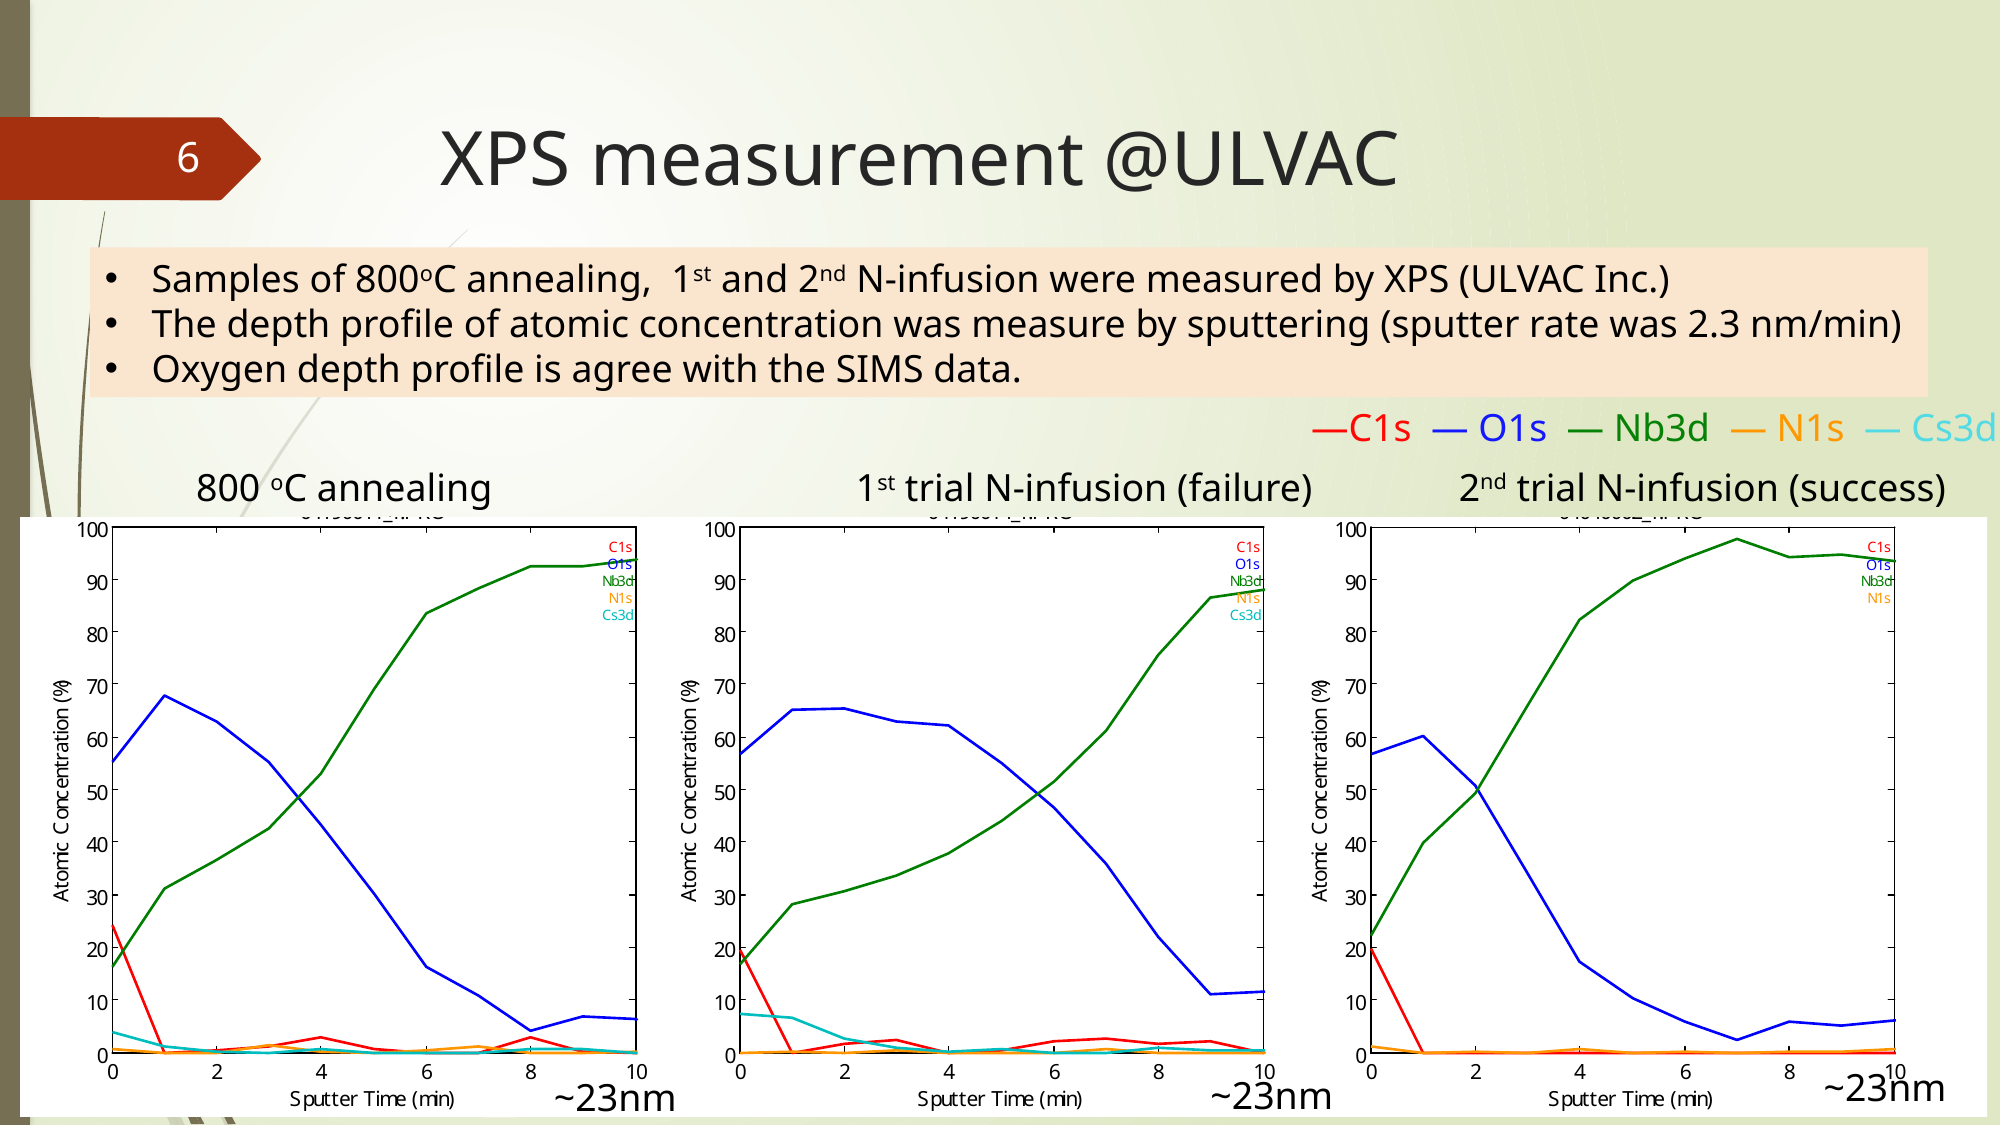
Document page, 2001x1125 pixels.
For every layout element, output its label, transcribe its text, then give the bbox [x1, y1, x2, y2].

text_box 2nd trial N-infusion (success) [1443, 457, 1962, 516]
text_box ―C1s ― O1s ― Nb3d ― N1s ― Cs3d [1296, 396, 2000, 457]
text_box 800 oC annealing [181, 457, 508, 516]
text_box 1st trial N-infusion (failure) [841, 457, 1328, 516]
title XPS measurement @ULVAC [425, 102, 1888, 247]
text_box Samples of 800oC annealing, 1st and 2nd N-infusion were measured by XPS (ULVAC Inc.) The depth profile of atomic concentration was measure by sputtering (sputter rate was 2.3 nm/min) Oxygen depth profile is agree with the SIMS data. [90, 247, 1929, 398]
picture [19, 517, 1988, 1118]
slide_number 6 [87, 129, 216, 190]
